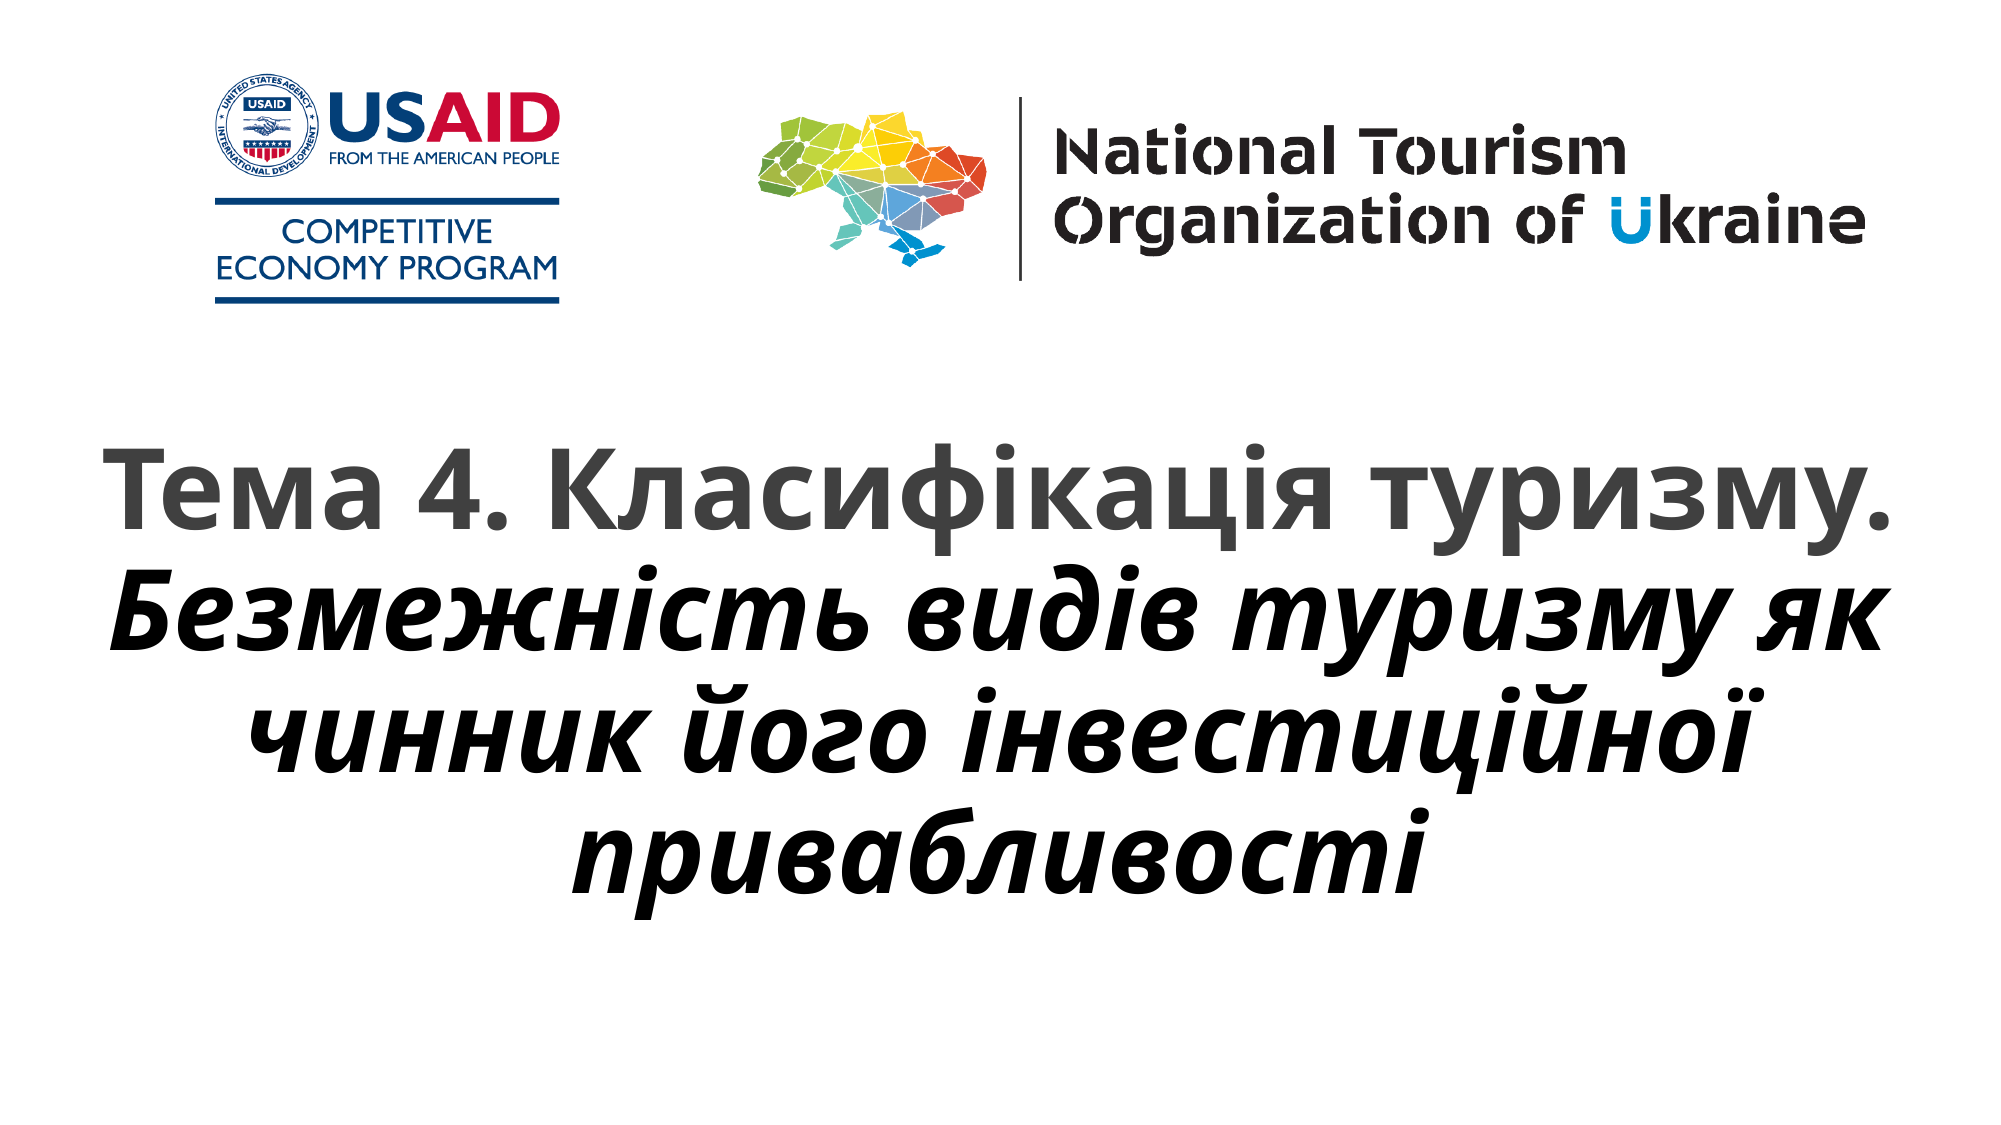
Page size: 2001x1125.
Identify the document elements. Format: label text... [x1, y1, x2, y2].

picture [758, 97, 1865, 281]
picture [135, 0, 639, 378]
title Тема 4. Класифікація туризму. Безмежність видів туризму як чинник його інвестиційної привабливості [69, 451, 1929, 926]
